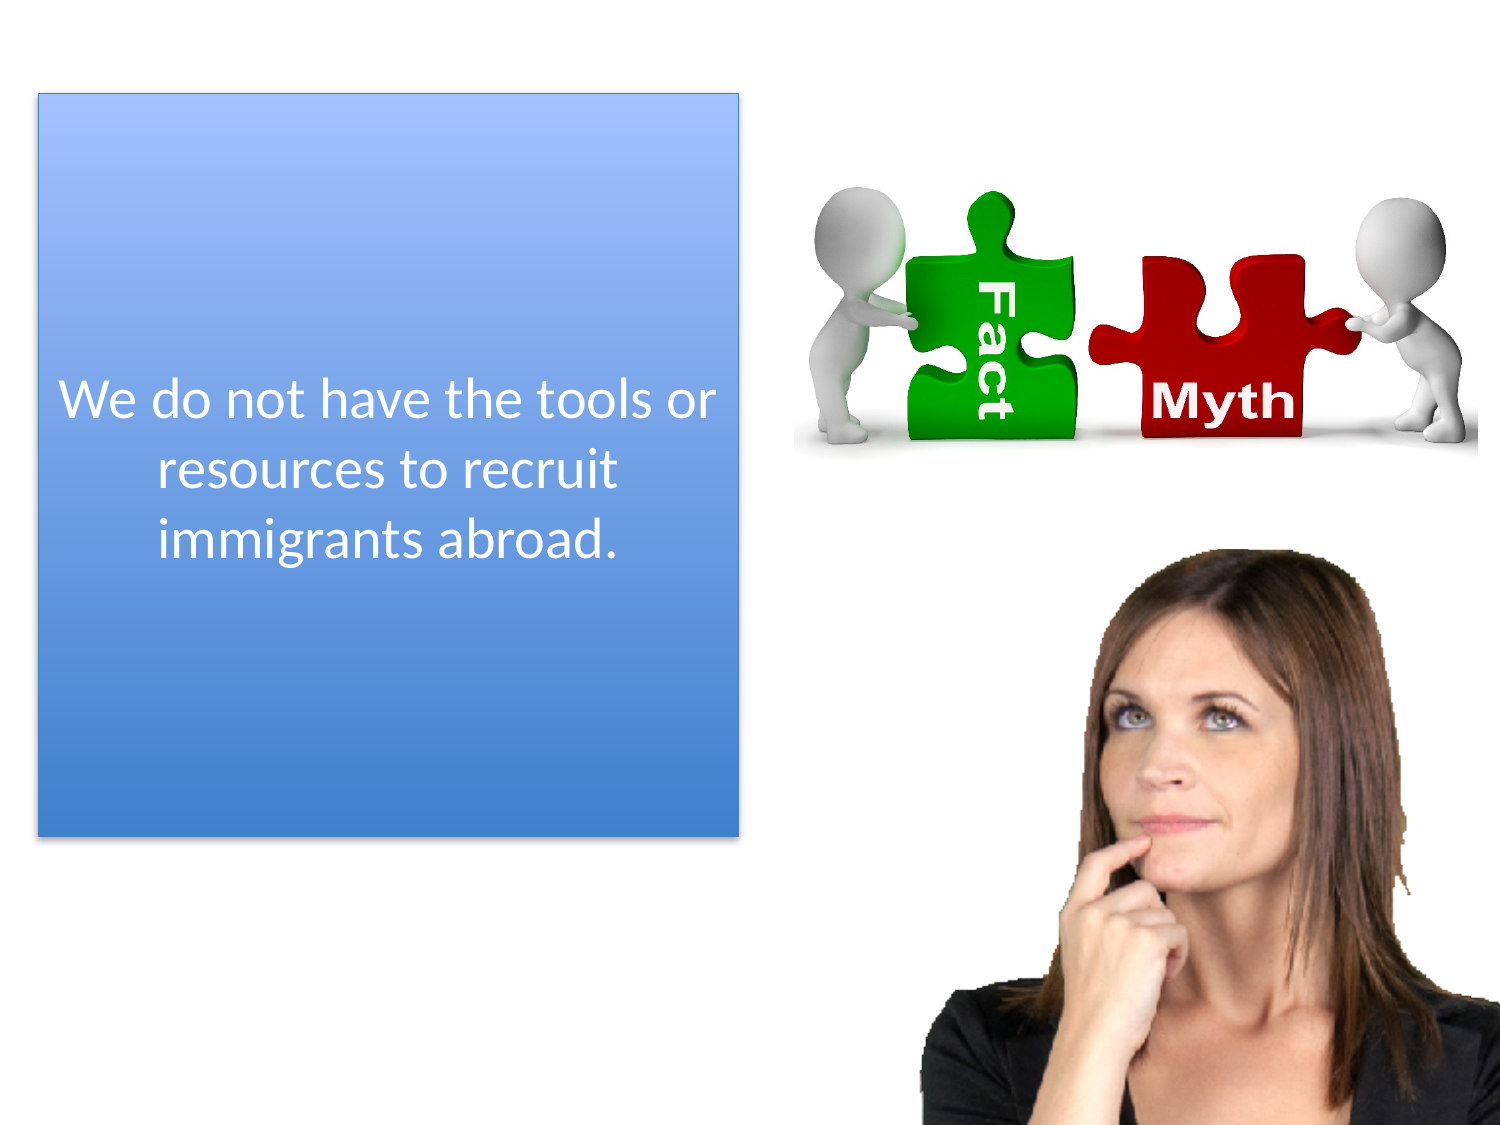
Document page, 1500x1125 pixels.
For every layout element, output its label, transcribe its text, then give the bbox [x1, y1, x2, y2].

list We do not have the tools or resources to recruit immigrants abroad. [38, 93, 739, 837]
picture [793, 35, 1478, 549]
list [892, 548, 1500, 1125]
